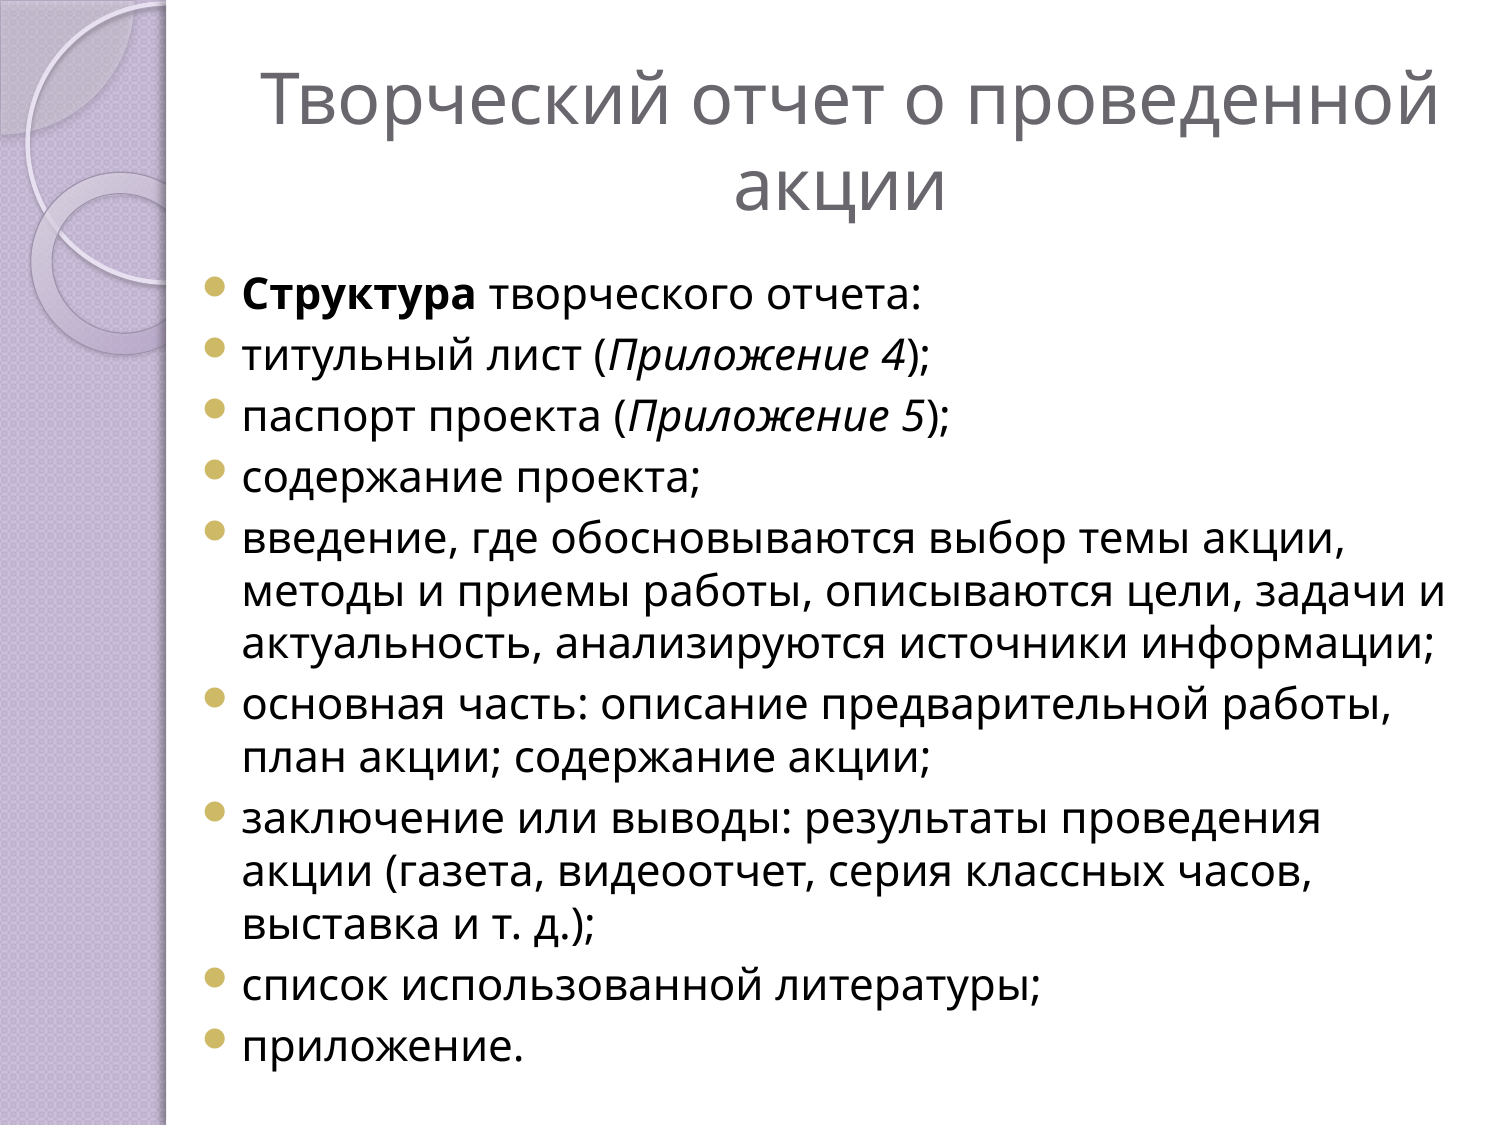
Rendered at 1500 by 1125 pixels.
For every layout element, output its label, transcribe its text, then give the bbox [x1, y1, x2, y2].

title Творческий отчет о проведенной акции [235, 45, 1466, 233]
list Структура творческого отчета: титульный лист (Приложение 4); паспорт проекта (Приложение 5); содержание проекта; введение, где обосновываются выбор темы акции, методы и приемы работы, описываются цели, задачи и актуальность, анализируются источники информации; основная часть: описание предварительной работы, план акции; содержание акции; заключение или выводы: результаты проведения акции (газета, видеоотчет, серия классных часов, выставка и т. д.); список использованной литературы; приложение. [175, 257, 1466, 1125]
